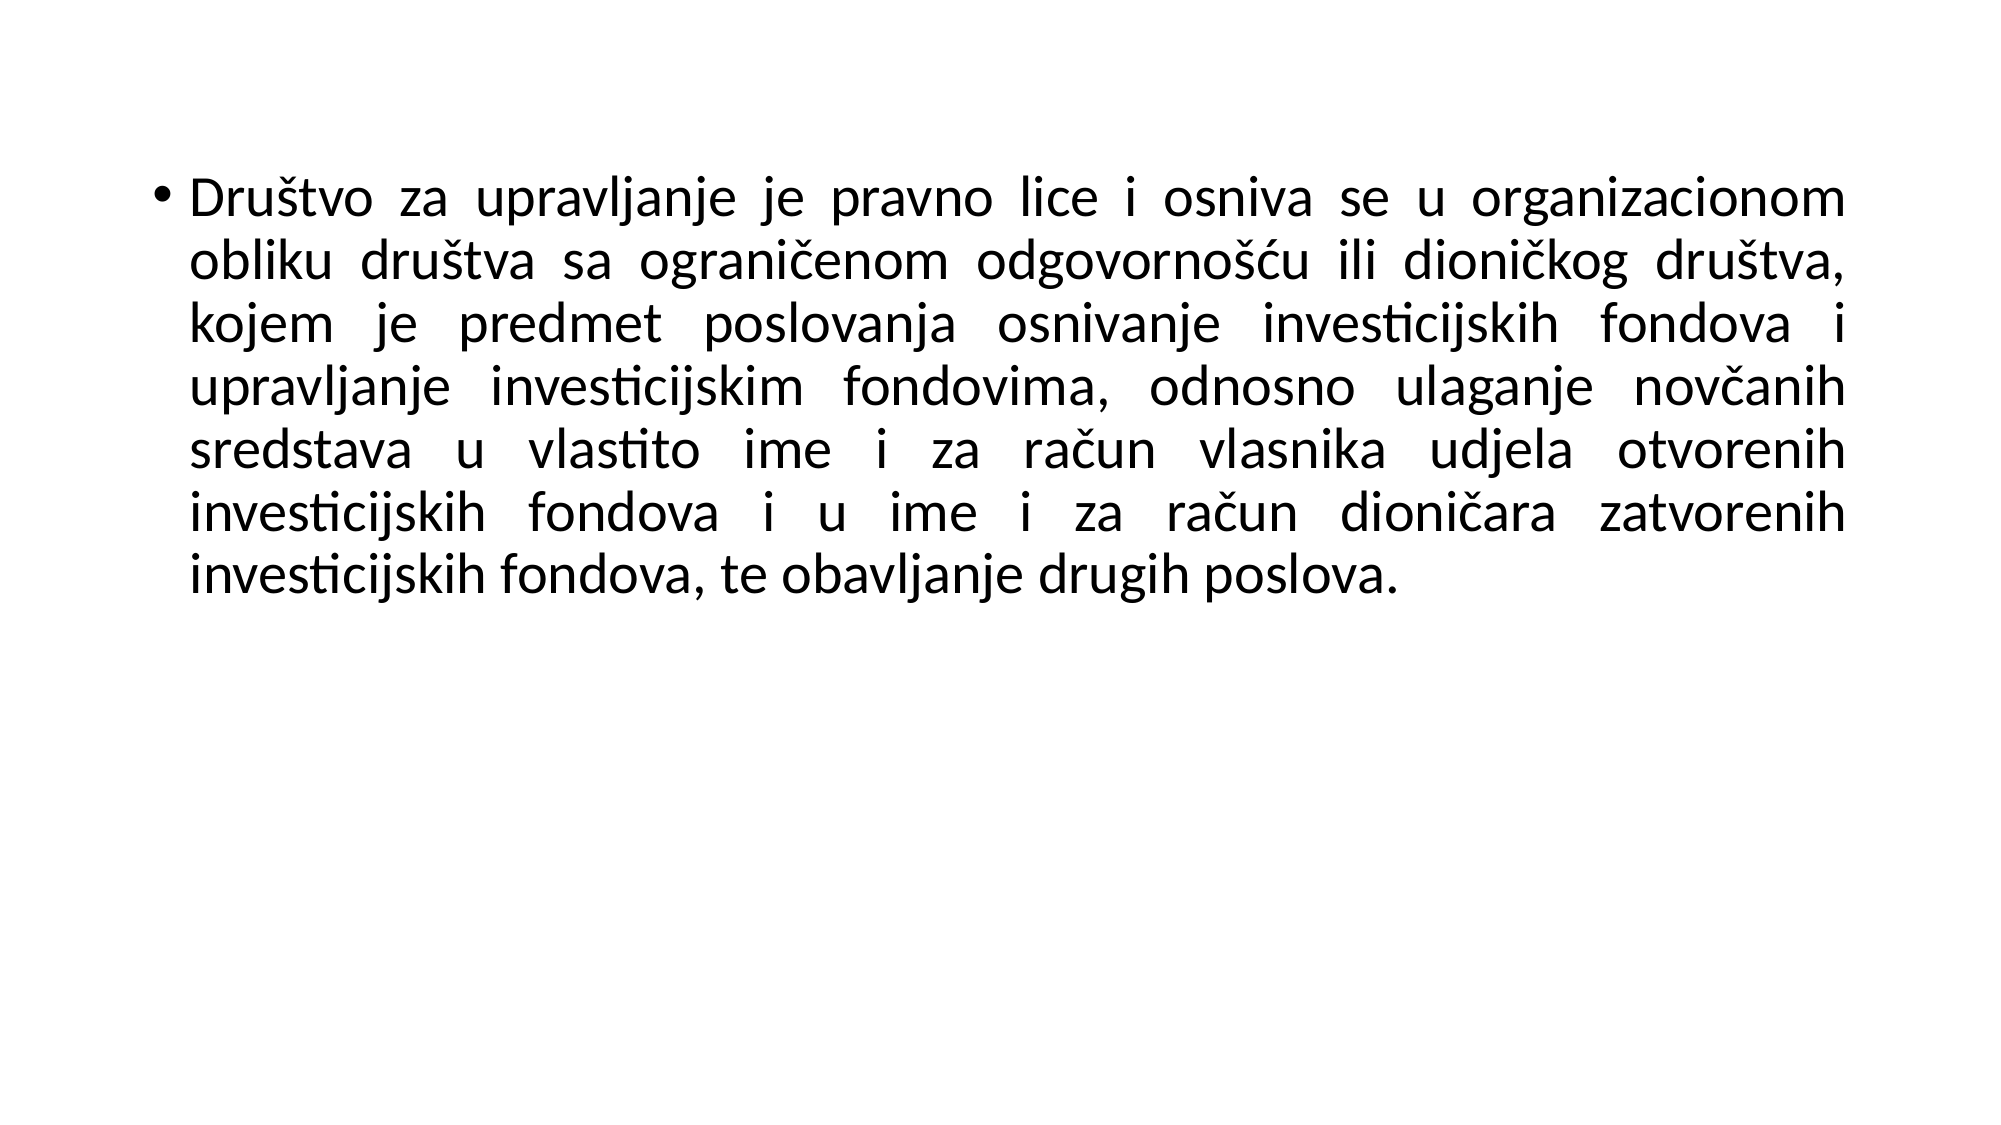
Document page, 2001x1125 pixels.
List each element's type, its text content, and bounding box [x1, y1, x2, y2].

list Društvo za upravljanje je pravno lice i osniva se u organizacionom obliku društva sa ograničenom odgovornošću ili dioničkog društva, kojem je predmet poslovanja osnivanje investicijskih fondova i upravljanje investicijskim fondovima, odnosno ulaganje novčanih sredstava u vlastito ime i za račun vlasnika udjela otvorenih investicijskih fondova i u ime i za račun dioničara zatvorenih investicijskih fondova, te obavljanje drugih poslova. [137, 158, 1863, 1014]
